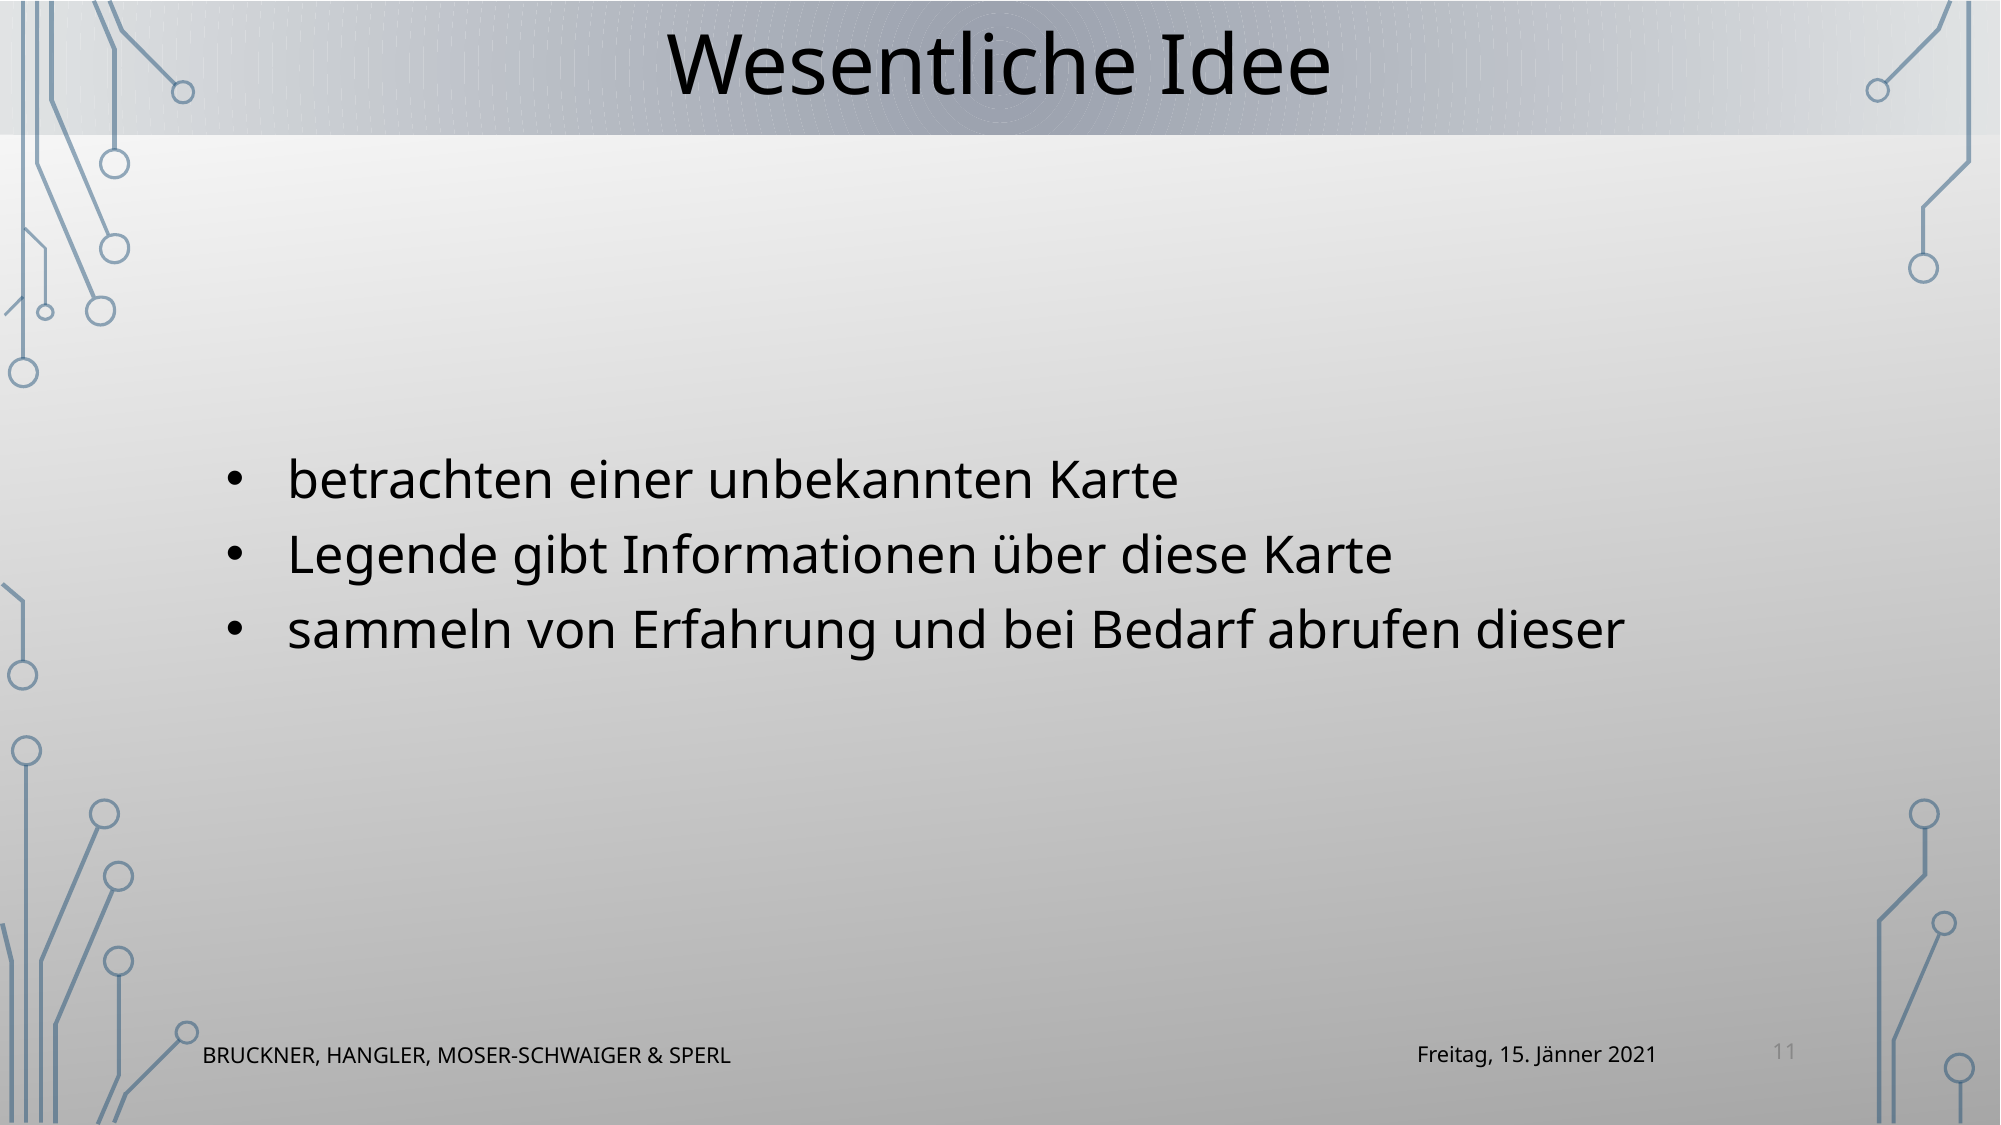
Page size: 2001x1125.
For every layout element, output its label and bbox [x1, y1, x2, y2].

picture [201, 0, 2000, 1125]
text_box [0, 0, 201, 1125]
text_box [1863, 0, 1976, 1124]
